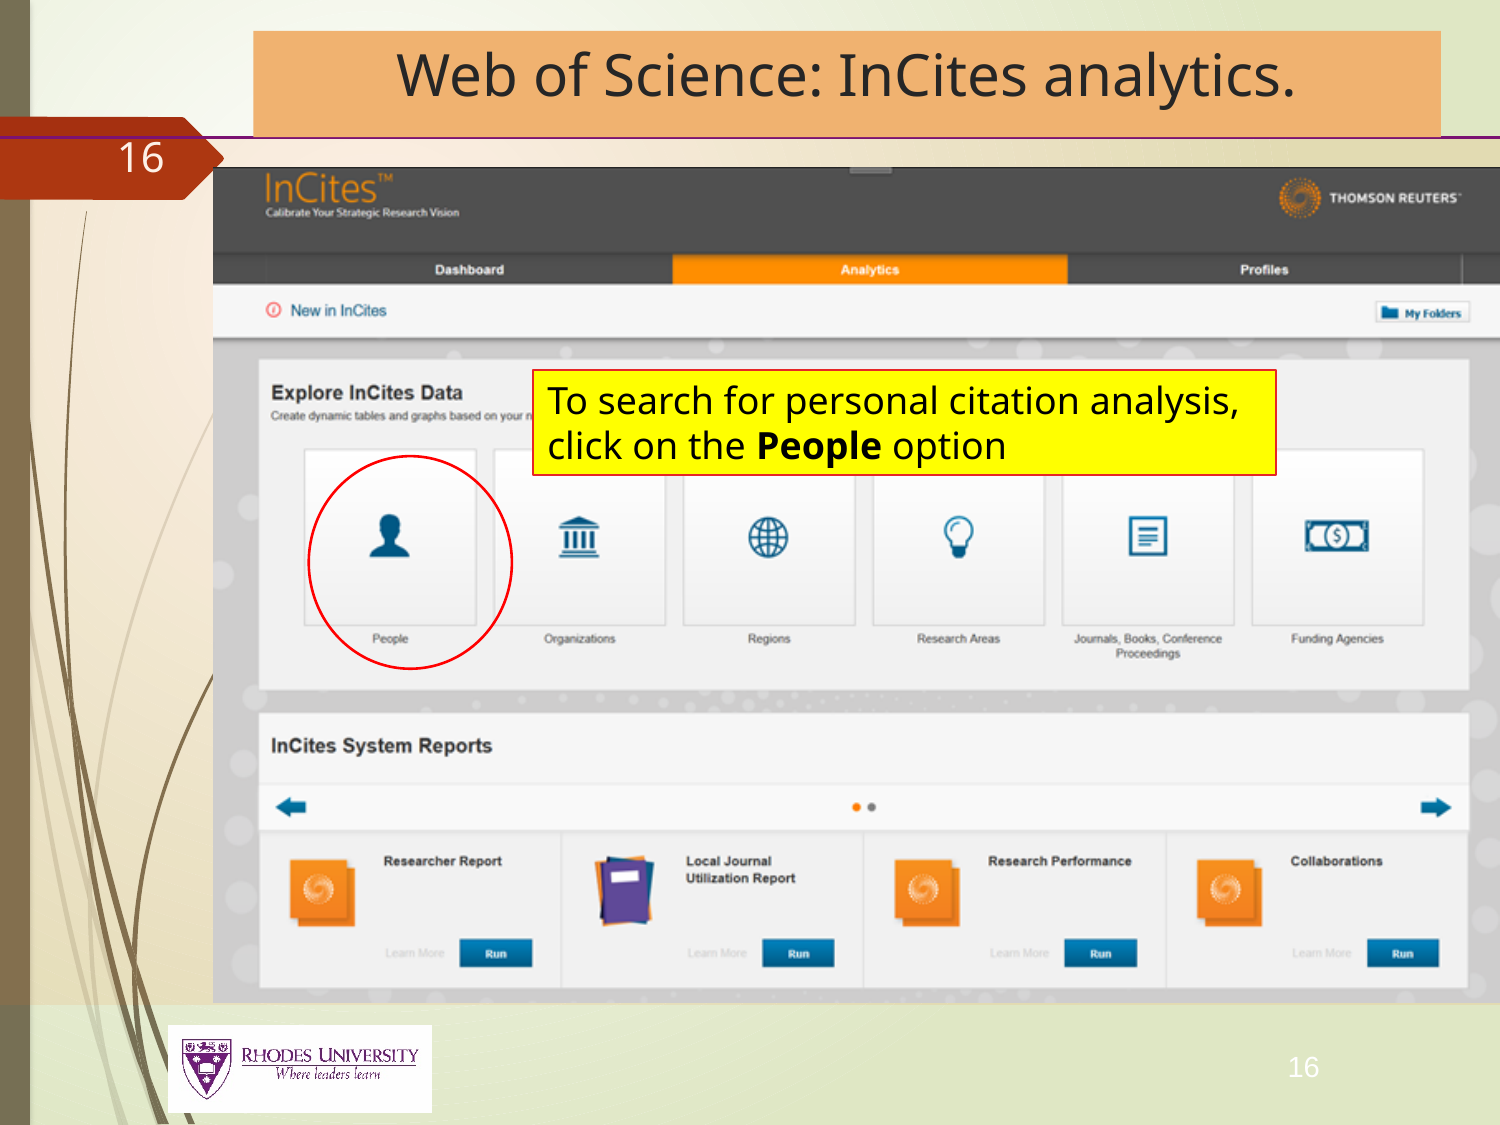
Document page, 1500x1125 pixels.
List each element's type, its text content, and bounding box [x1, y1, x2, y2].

title Web of Science: InCites analytics. [253, 30, 1441, 138]
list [213, 167, 1500, 1003]
slide_number 16 [83, 129, 180, 190]
picture [168, 1025, 432, 1113]
